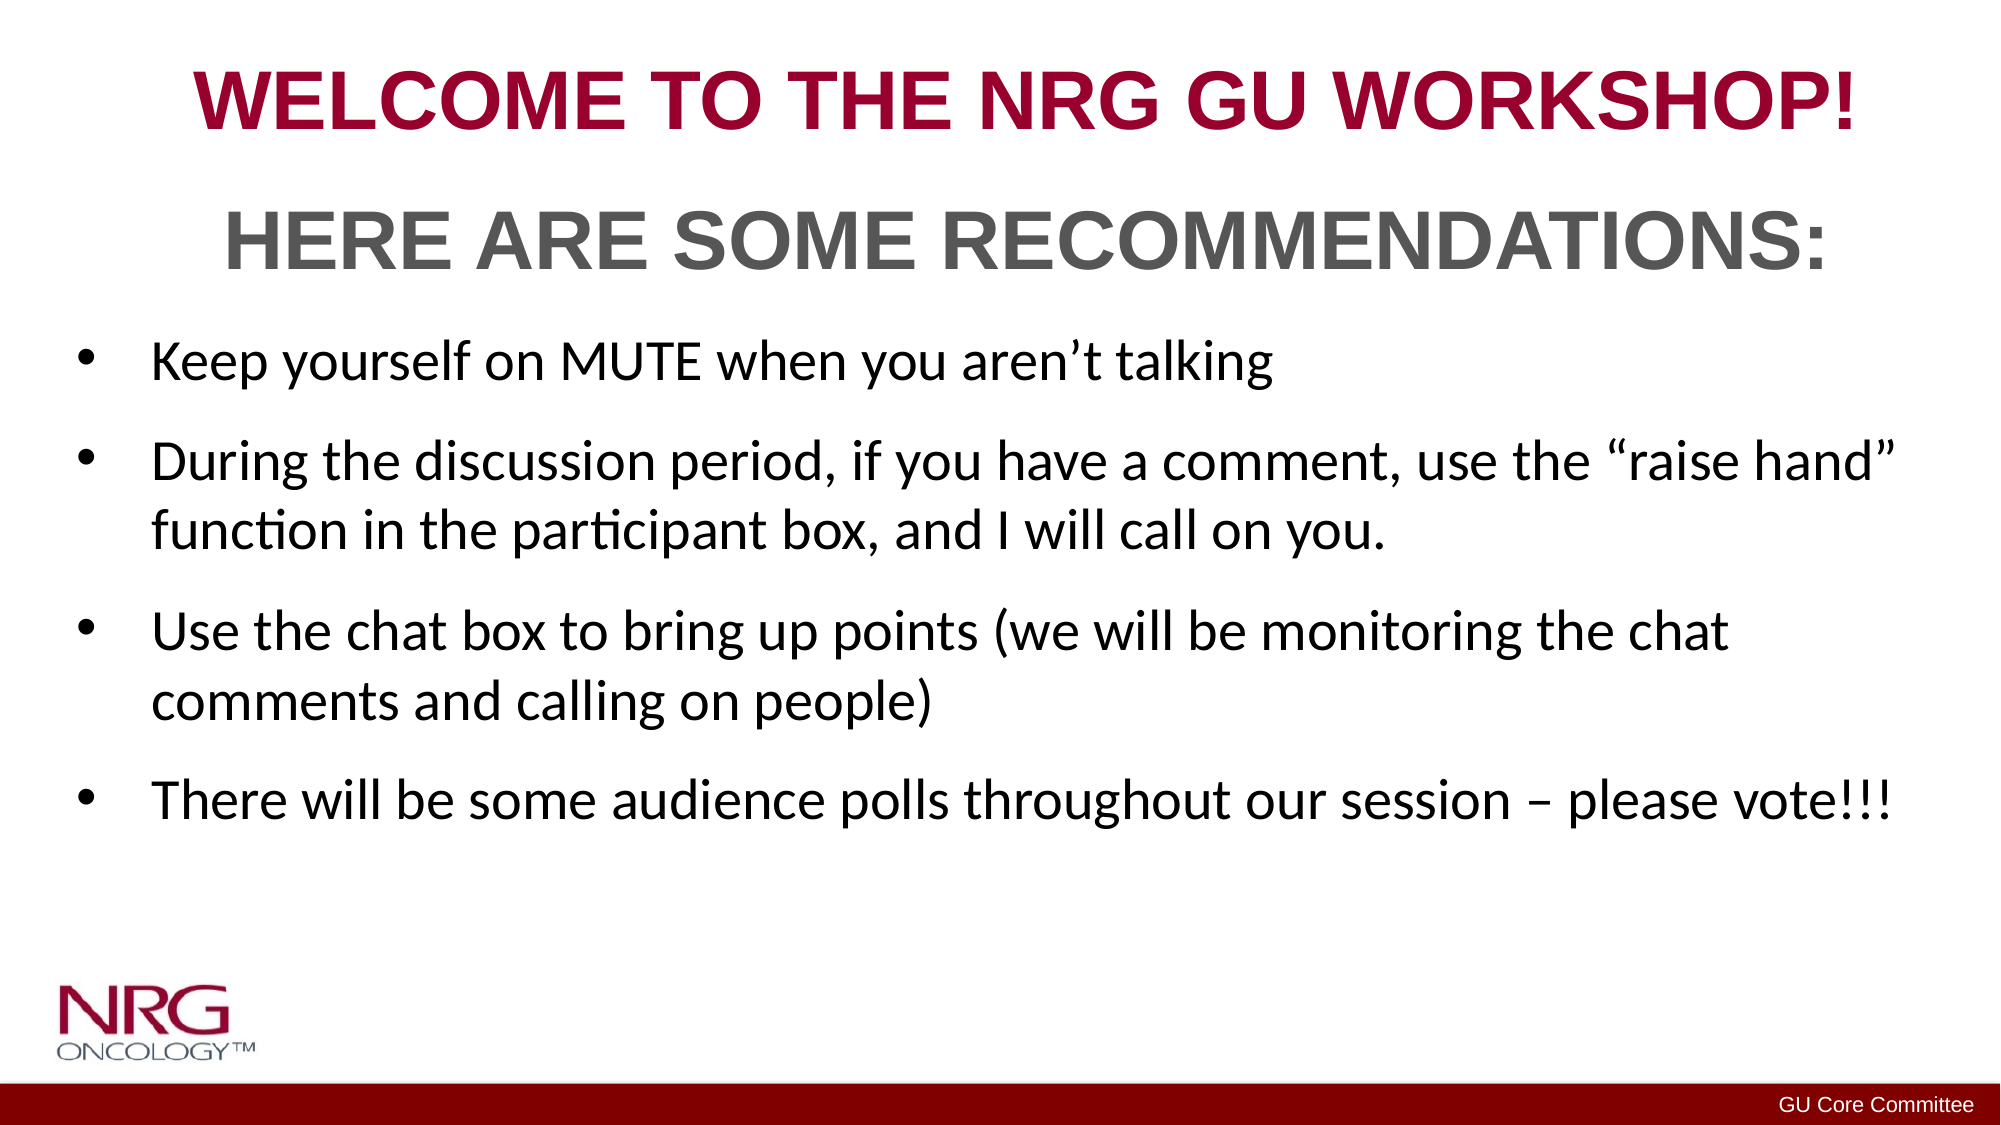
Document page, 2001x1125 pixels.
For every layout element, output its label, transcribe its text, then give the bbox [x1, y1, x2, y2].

text_box Keep yourself on MUTE when you aren’t talking During the discussion period, if you have a comment, use the “raise hand” function in the participant box, and I will call on you. Use the chat box to bring up points (we will be monitoring the chat comments and calling on people) There will be some audience polls throughout our session – please vote!!! [61, 314, 1980, 839]
text_box WELCOME TO THE NRG GU WORKSHOP! HERE ARE SOME RECOMMENDATIONS: [84, 39, 1970, 314]
text_box GU Core Committee [1763, 1083, 1990, 1125]
picture [40, 967, 278, 1070]
